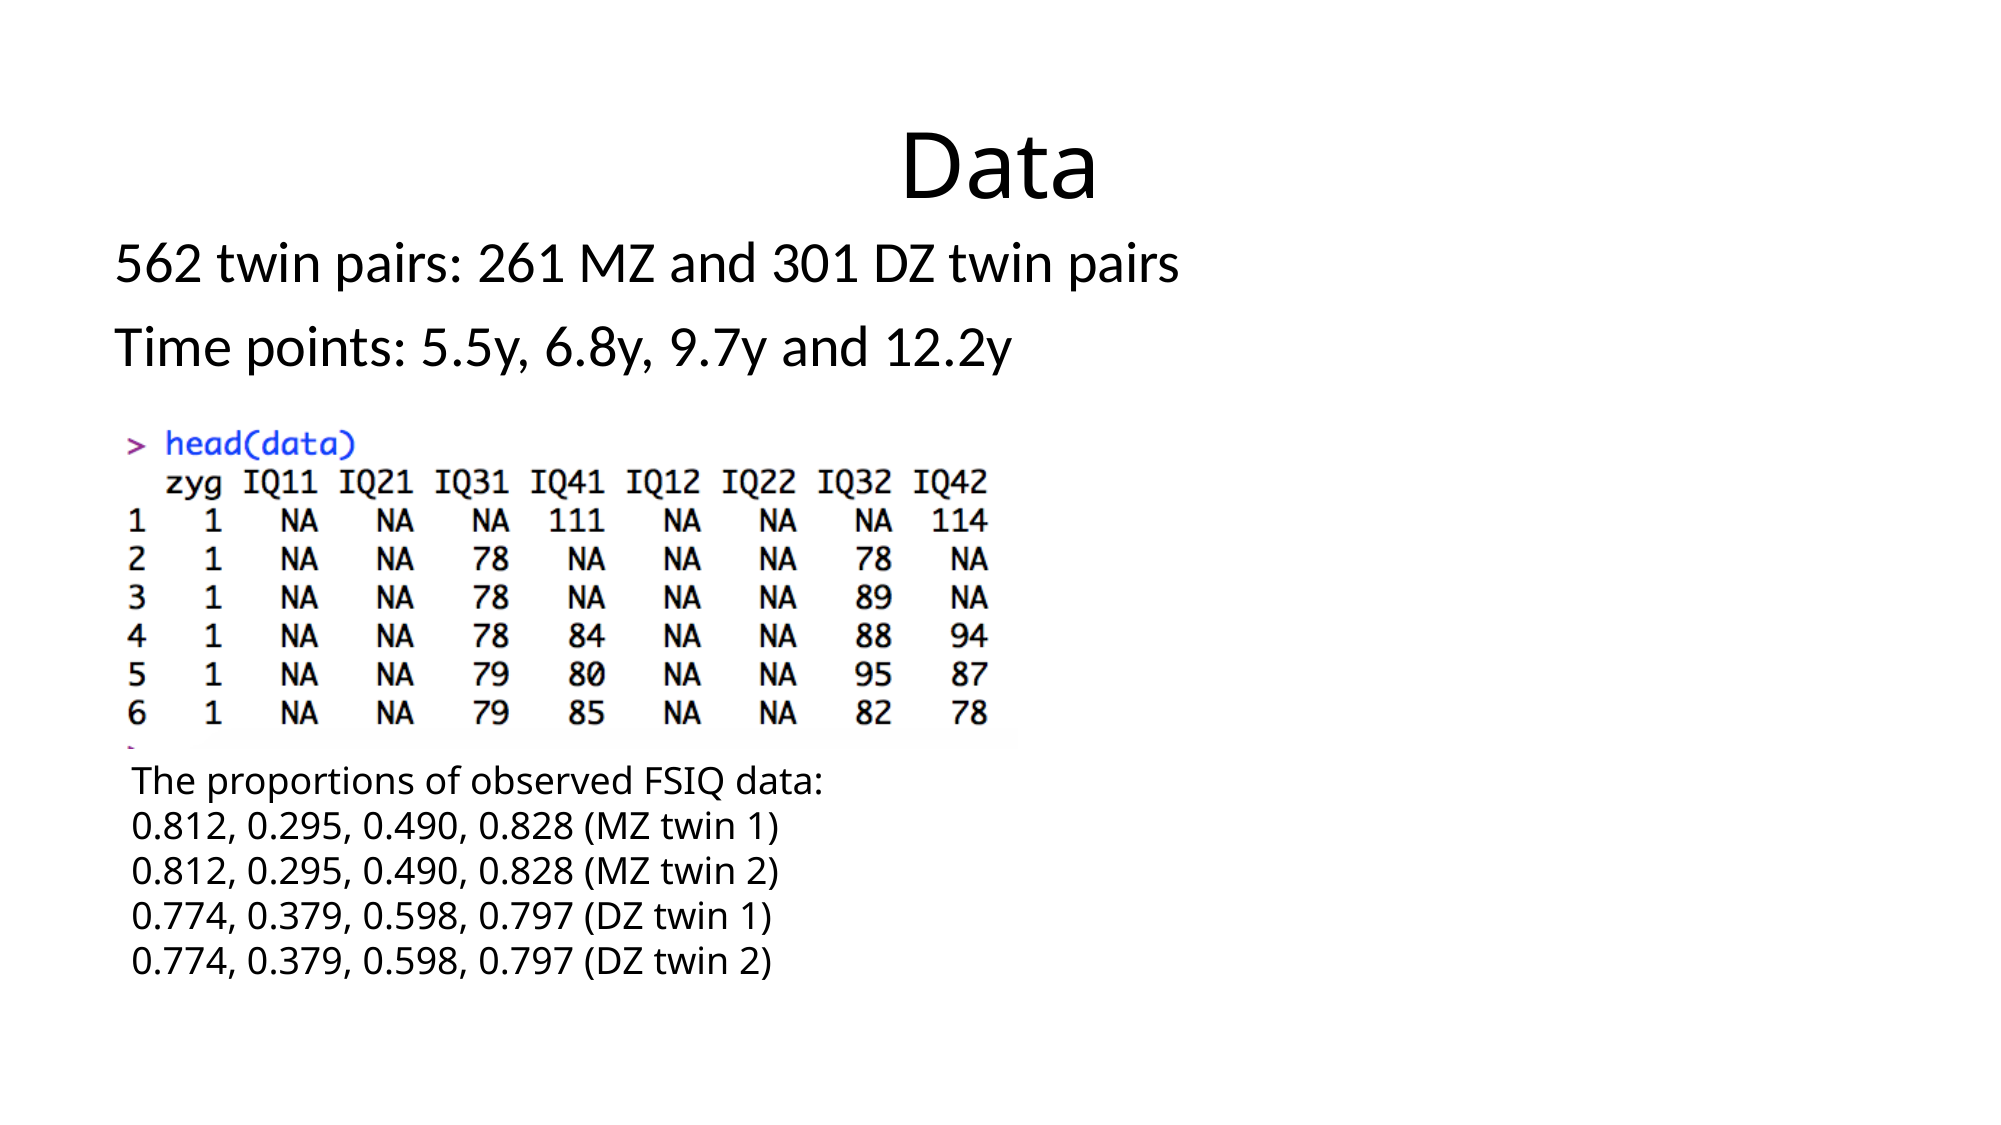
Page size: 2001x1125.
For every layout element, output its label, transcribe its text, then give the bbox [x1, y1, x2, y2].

title Data [137, 59, 1863, 224]
text_box The proportions of observed FSIQ data: 0.812, 0.295, 0.490, 0.828 (MZ twin 1) 0.812, 0.295, 0.490, 0.828 (MZ twin 2) 0.774, 0.379, 0.598, 0.797 (DZ twin 1) 0.774, 0.379, 0.598, 0.797 (DZ twin 2) [116, 749, 1350, 1035]
picture [116, 422, 1018, 750]
list 562 twin pairs: 261 MZ and 301 DZ twin pairs Time points: 5.5y, 6.8y, 9.7y and 12.2y [99, 224, 1900, 1005]
